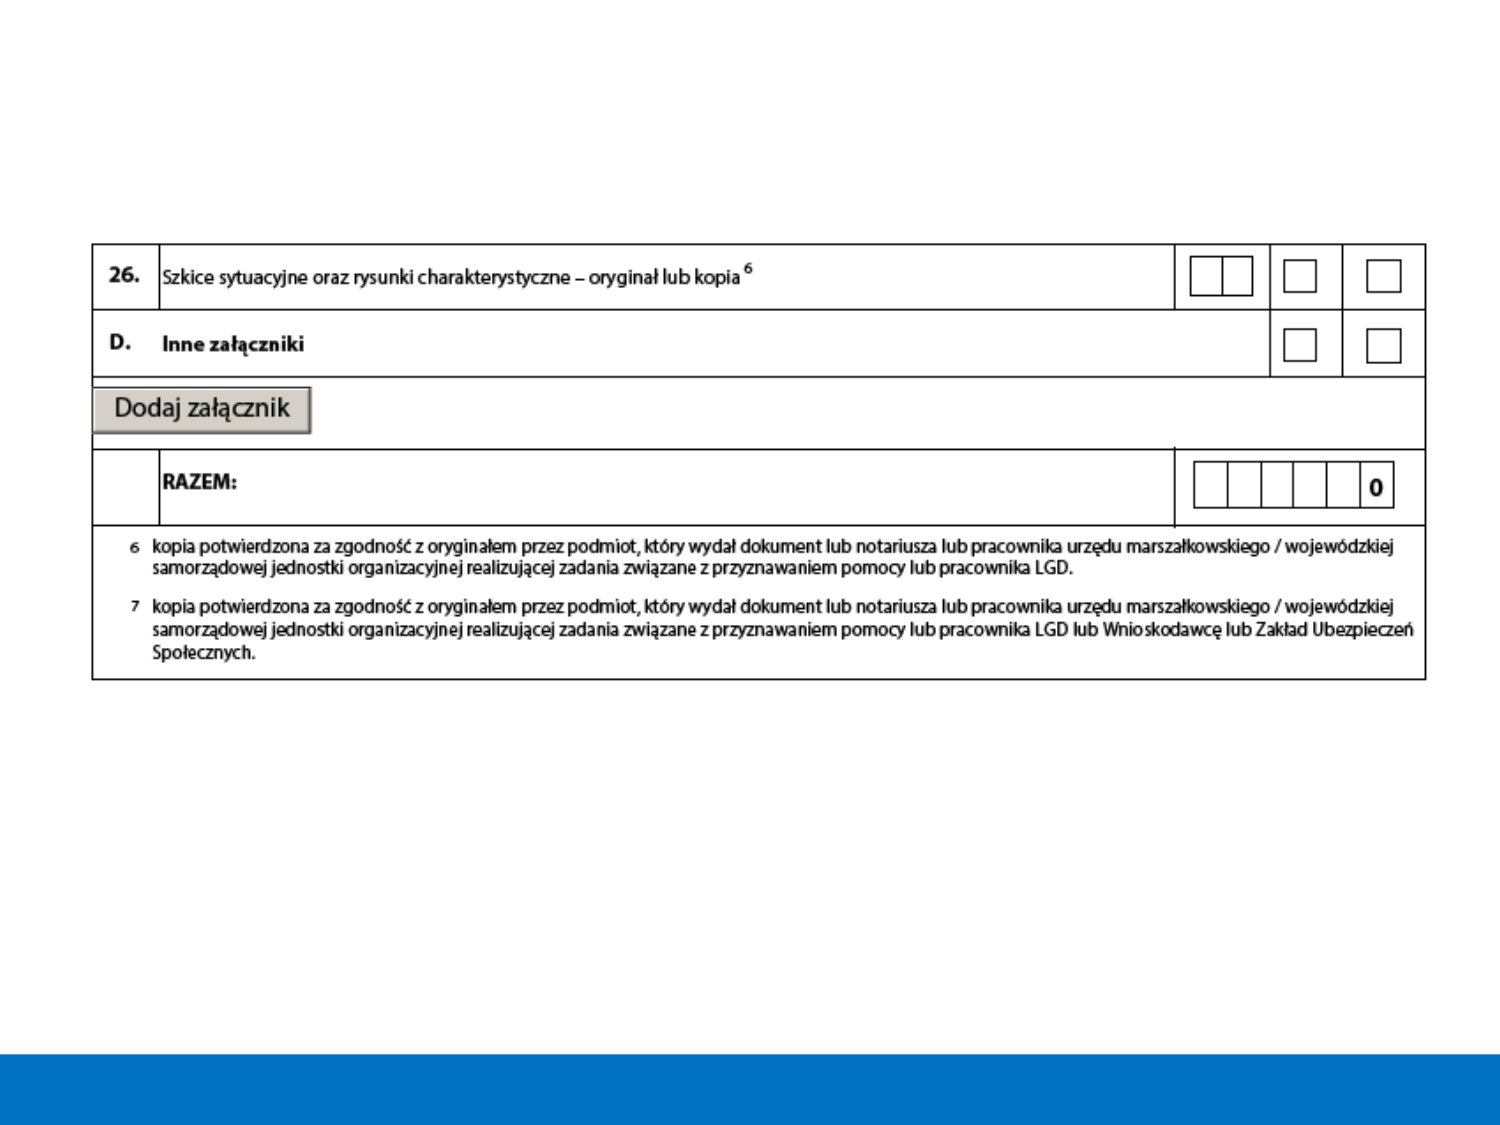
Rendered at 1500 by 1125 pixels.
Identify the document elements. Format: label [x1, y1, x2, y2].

picture [52, 219, 1455, 717]
text_box [0, 1054, 1500, 1125]
